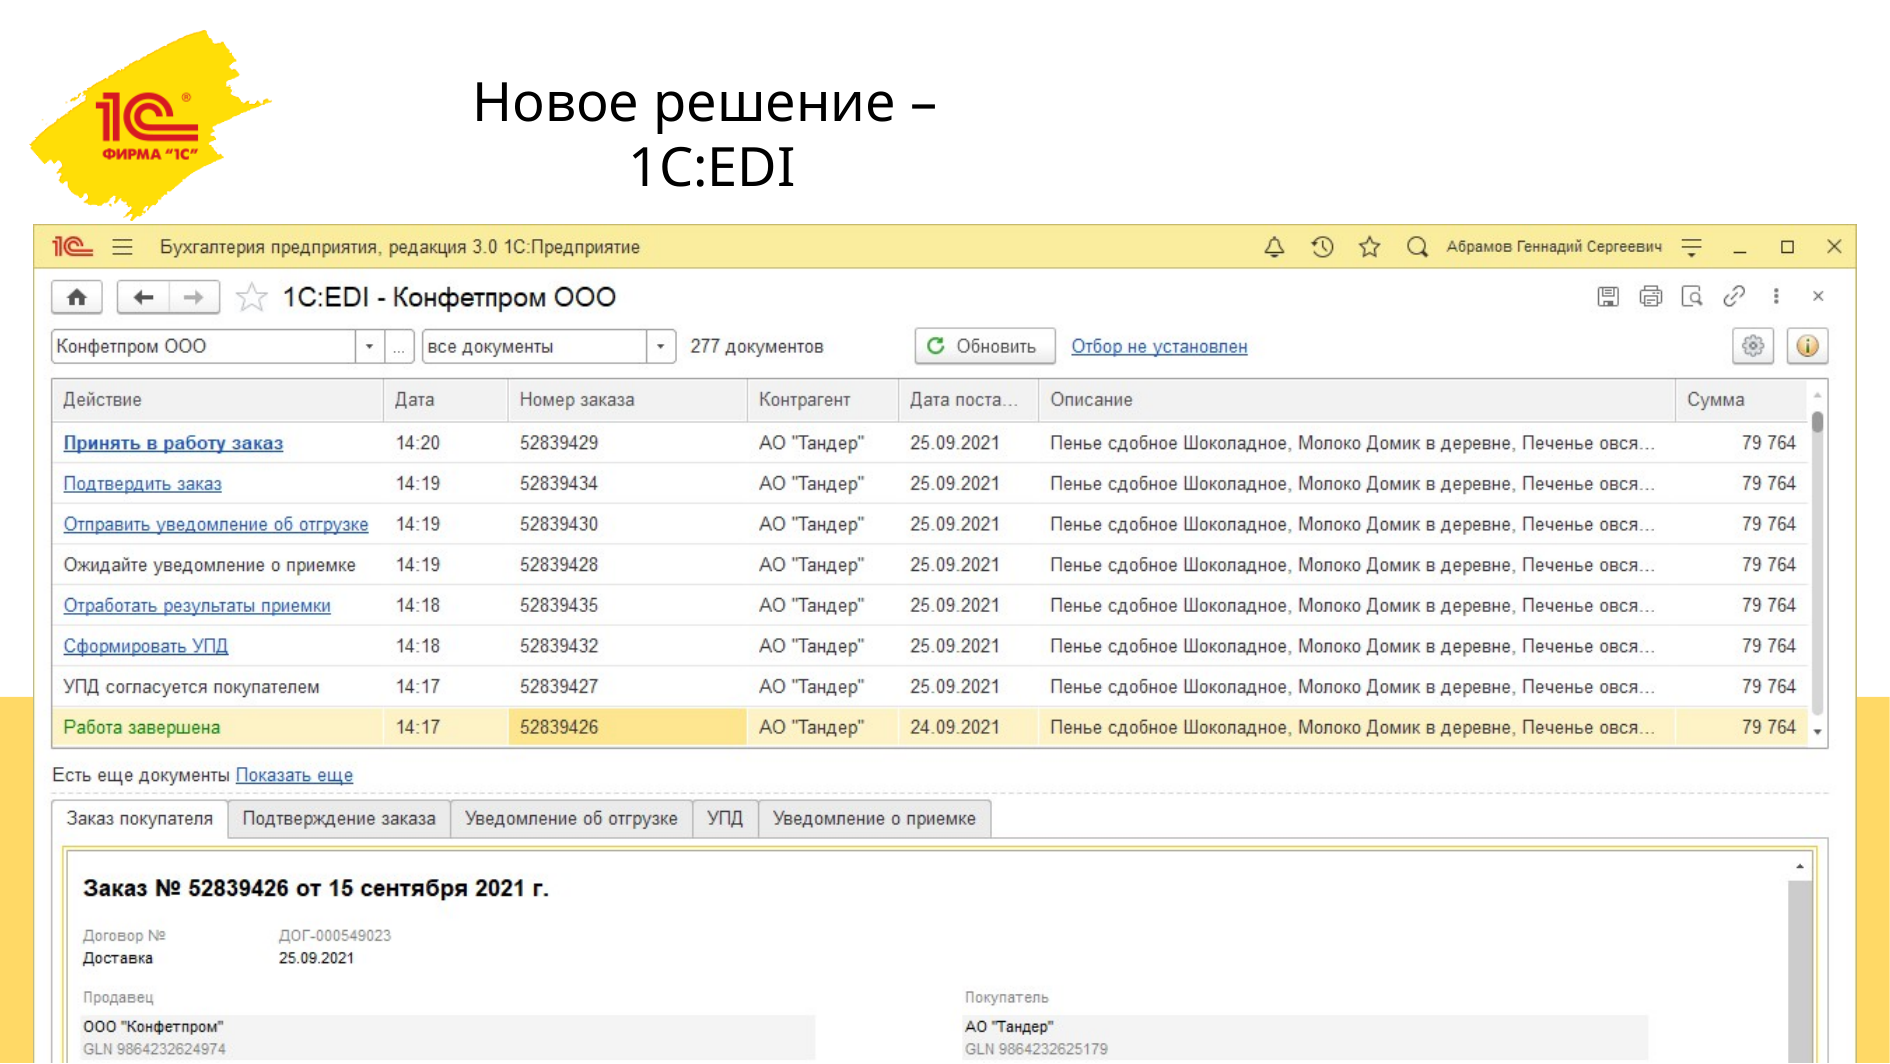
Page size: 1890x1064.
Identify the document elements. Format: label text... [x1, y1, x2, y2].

picture [29, 29, 273, 221]
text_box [0, 224, 1890, 1064]
title Новое решение – 1С:EDI [392, 65, 1031, 136]
